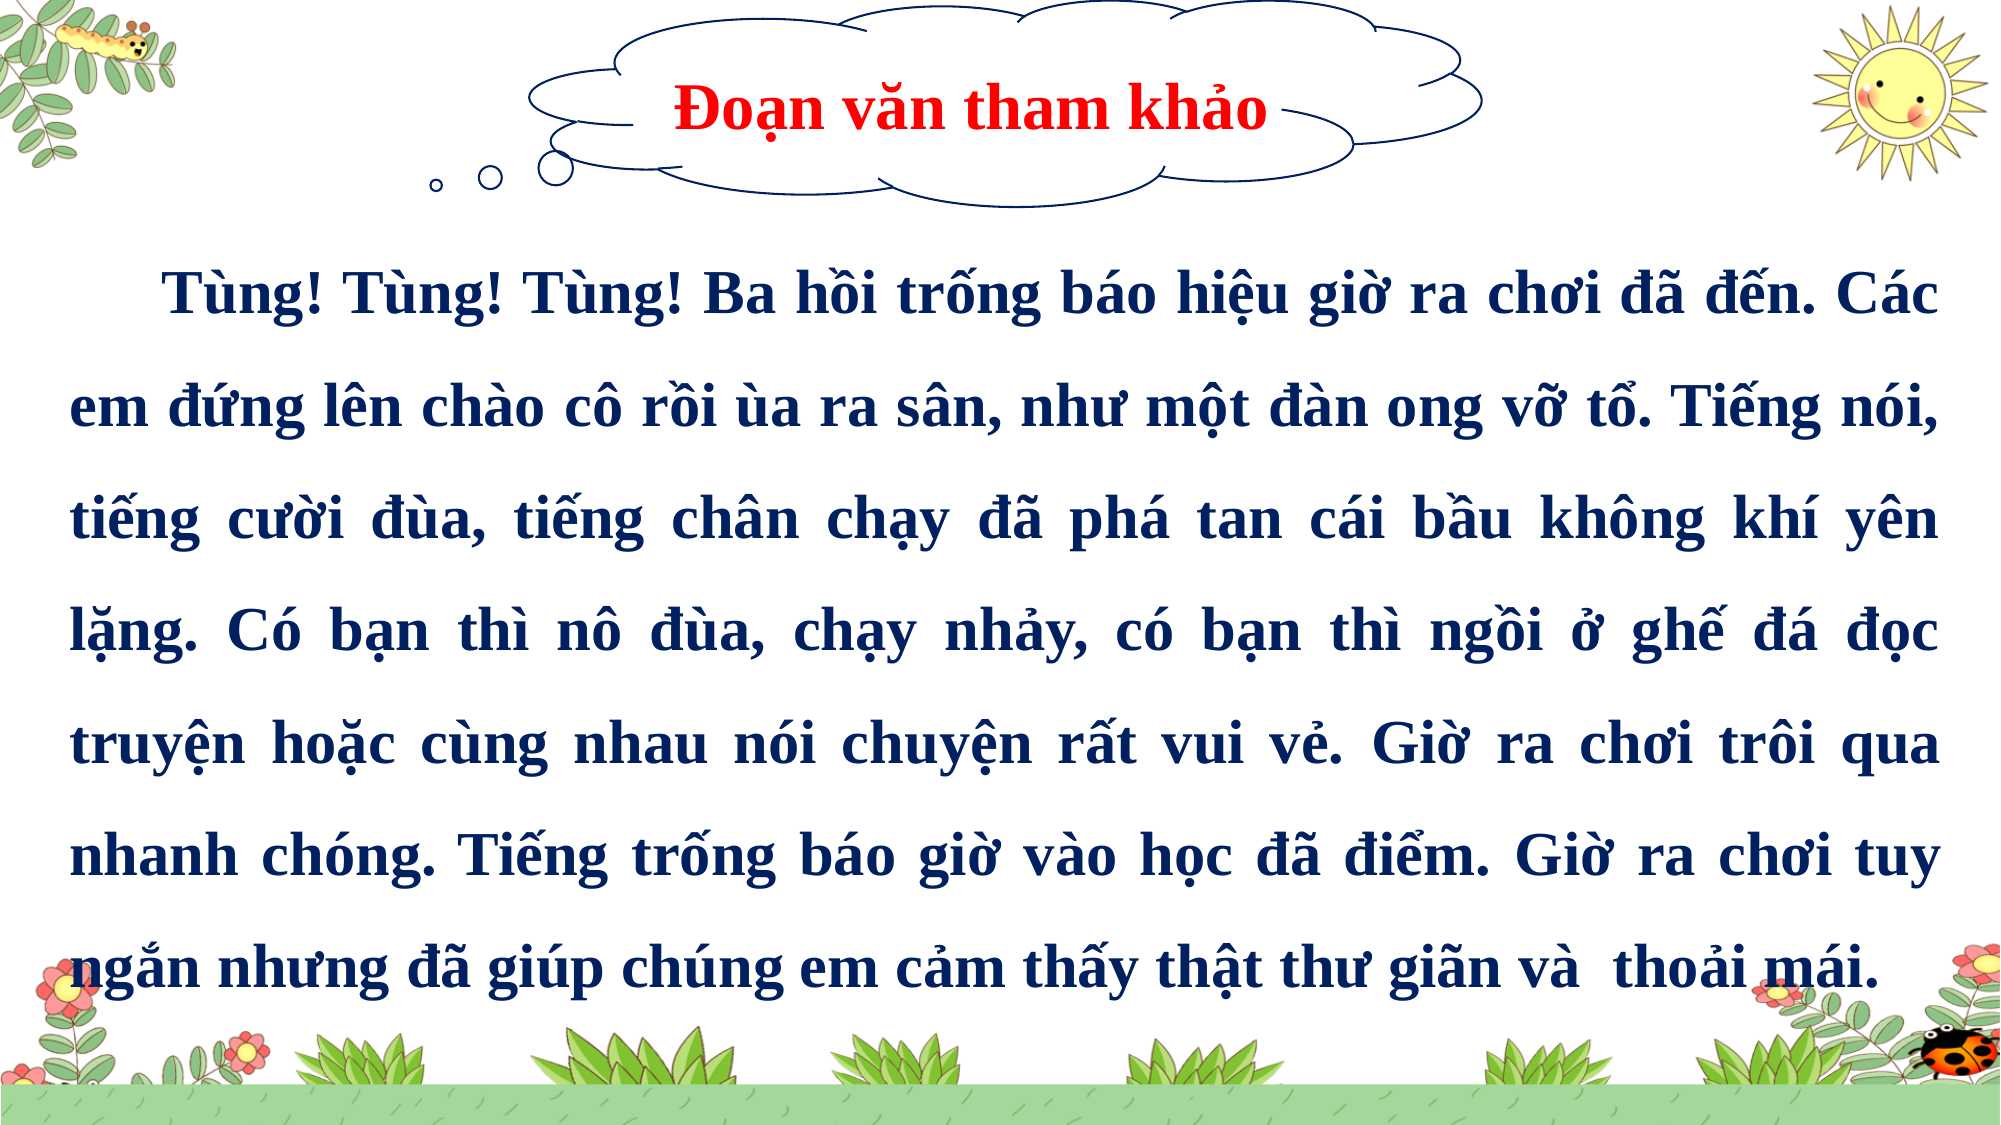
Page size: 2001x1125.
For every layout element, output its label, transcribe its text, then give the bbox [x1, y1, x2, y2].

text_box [512, 0, 1482, 207]
text_box Tùng! Tùng! Tùng! Ba hồi trống báo hiệu giờ ra chơi đã đến. Các em đứng lên chào cô rồi ùa ra sân, như một đàn ong vỡ tổ. Tiếng nói, tiếng cười đùa, tiếng chân chạy đã phá tan cái bầu không khí yên lặng. Có bạn thì nô đùa, chạy nhảy, có bạn thì ngồi ở ghế đá đọc truyện hoặc cùng nhau nói chuyện rất vui vẻ. Giờ ra chơi trôi qua nhanh chóng. Tiếng trống báo giờ vào học đã điểm. Giờ ra chơi tuy ngắn nhưng đã giúp chúng em cảm thấy thật thư giãn và thoải mái. [54, 206, 1957, 1008]
picture [0, 0, 2001, 1125]
